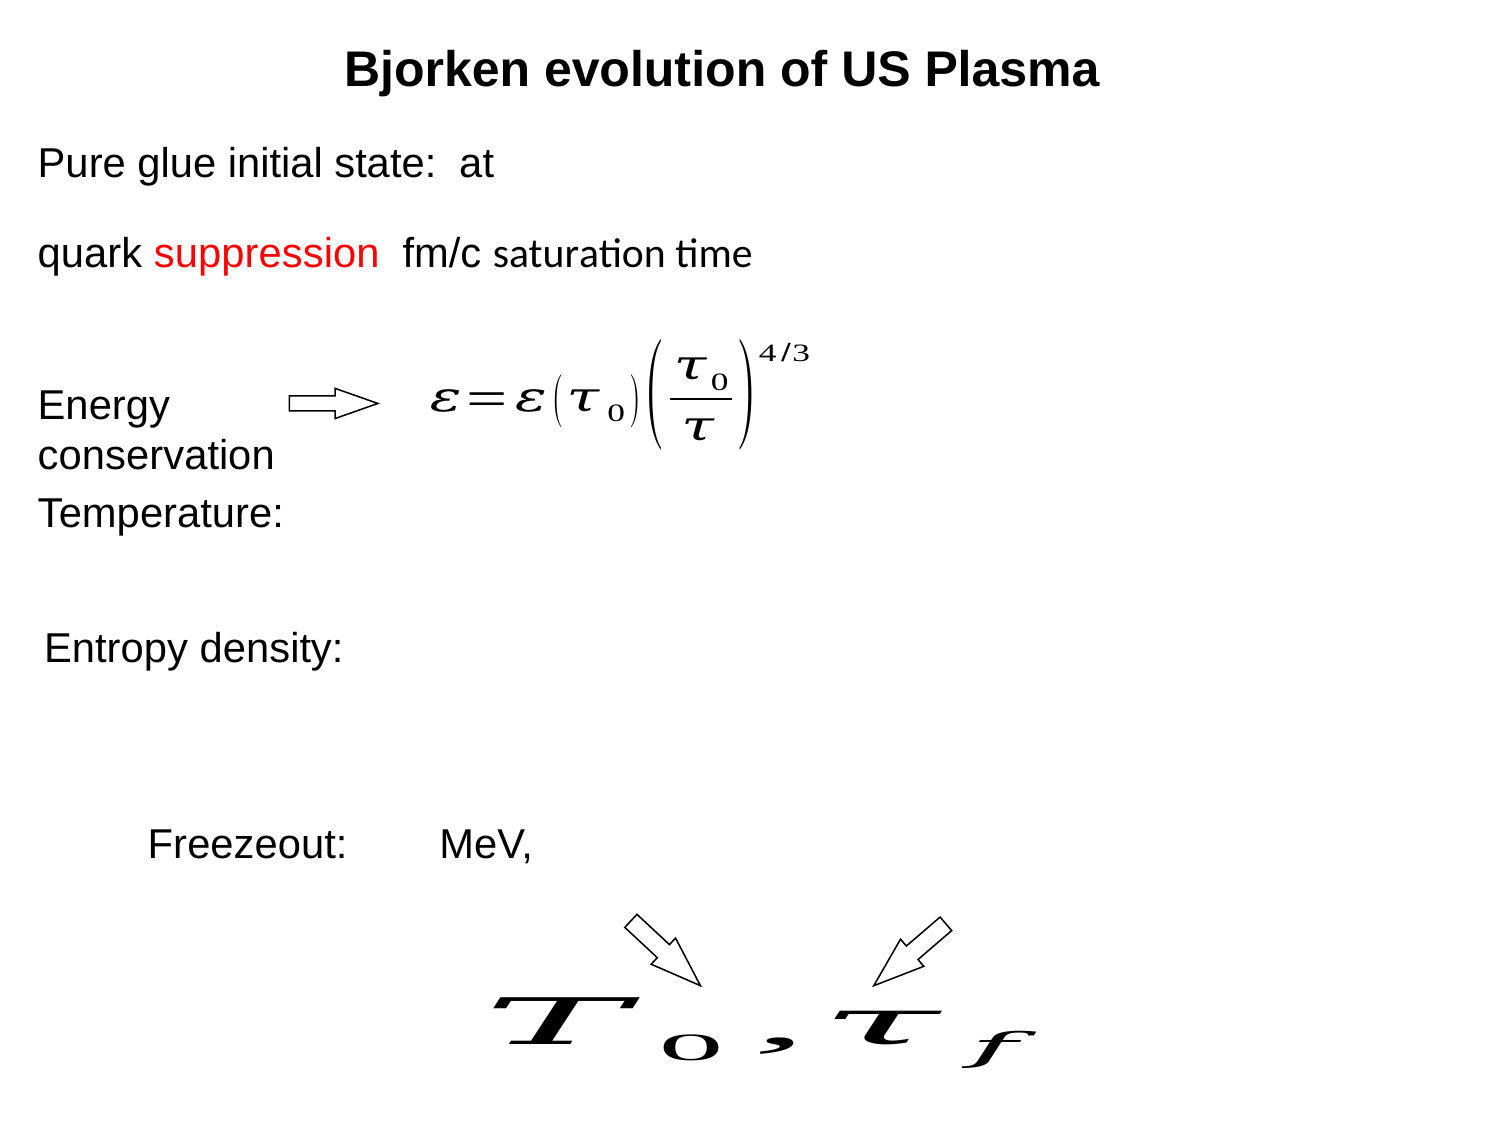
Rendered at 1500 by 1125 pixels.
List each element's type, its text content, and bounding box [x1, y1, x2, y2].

text_box Bjorken evolution of US Plasma [277, 2, 1167, 105]
text_box [289, 388, 378, 419]
text_box [873, 917, 952, 986]
text_box [624, 914, 701, 986]
text_box Energy conservation [22, 370, 344, 486]
